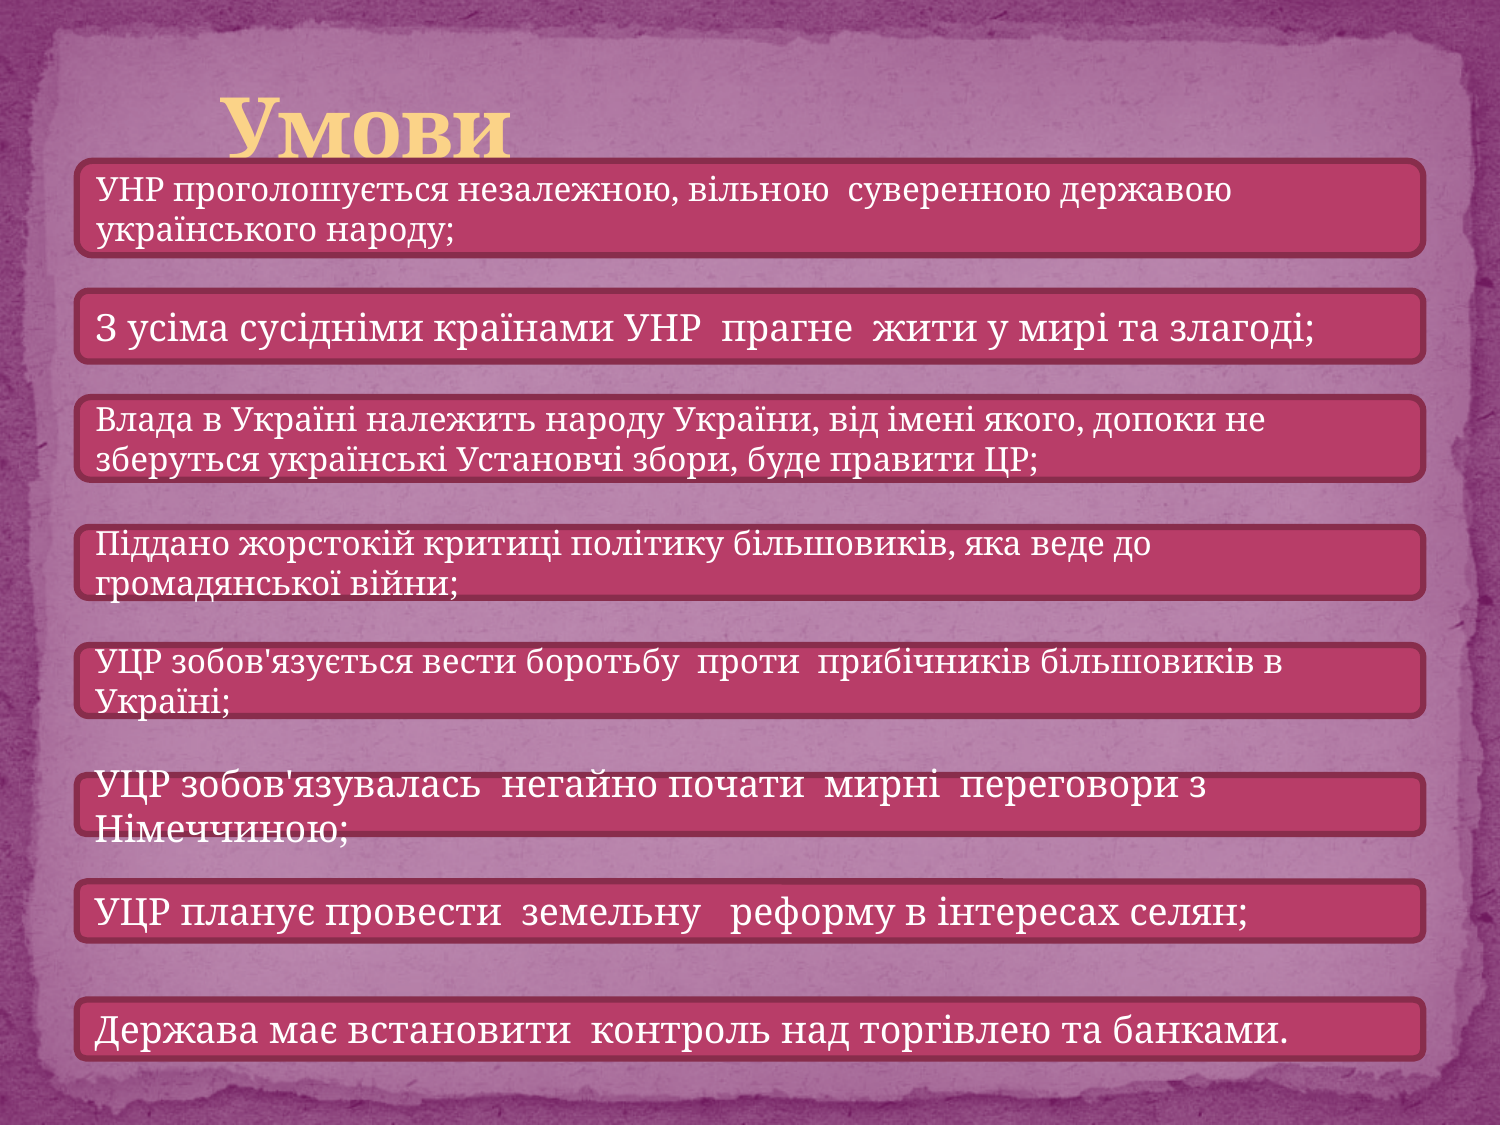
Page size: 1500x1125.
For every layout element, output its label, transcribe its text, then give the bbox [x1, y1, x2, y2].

text_box Піддано жорстокій критиці політику більшовиків, яка веде до громадянської війни; [73, 523, 1427, 602]
text_box Влада в Україні належить народу України, від імені якого, допоки не зберуться українські Установчі збори, буде правити ЦР; [73, 393, 1427, 483]
text_box УЦР зобов'язувалась негайно почати мирні переговори з Німеччиною; [73, 771, 1427, 838]
text_box УНР проголошується незалежною, вільною суверенною державою українського народу; [73, 157, 1427, 259]
text_box УЦР планує провести земельну реформу в інтересах селян; [73, 878, 1427, 944]
text_box З усіма сусідніми країнами УНР прагне жити у мирі та злагоді; [73, 287, 1427, 365]
text_box УЦР зобов'язується вести боротьбу проти прибічників більшовиків в Україні; [73, 641, 1427, 720]
title Умови [88, 66, 1439, 267]
text_box Держава має встановити контроль над торгівлею та банками. [73, 996, 1427, 1062]
